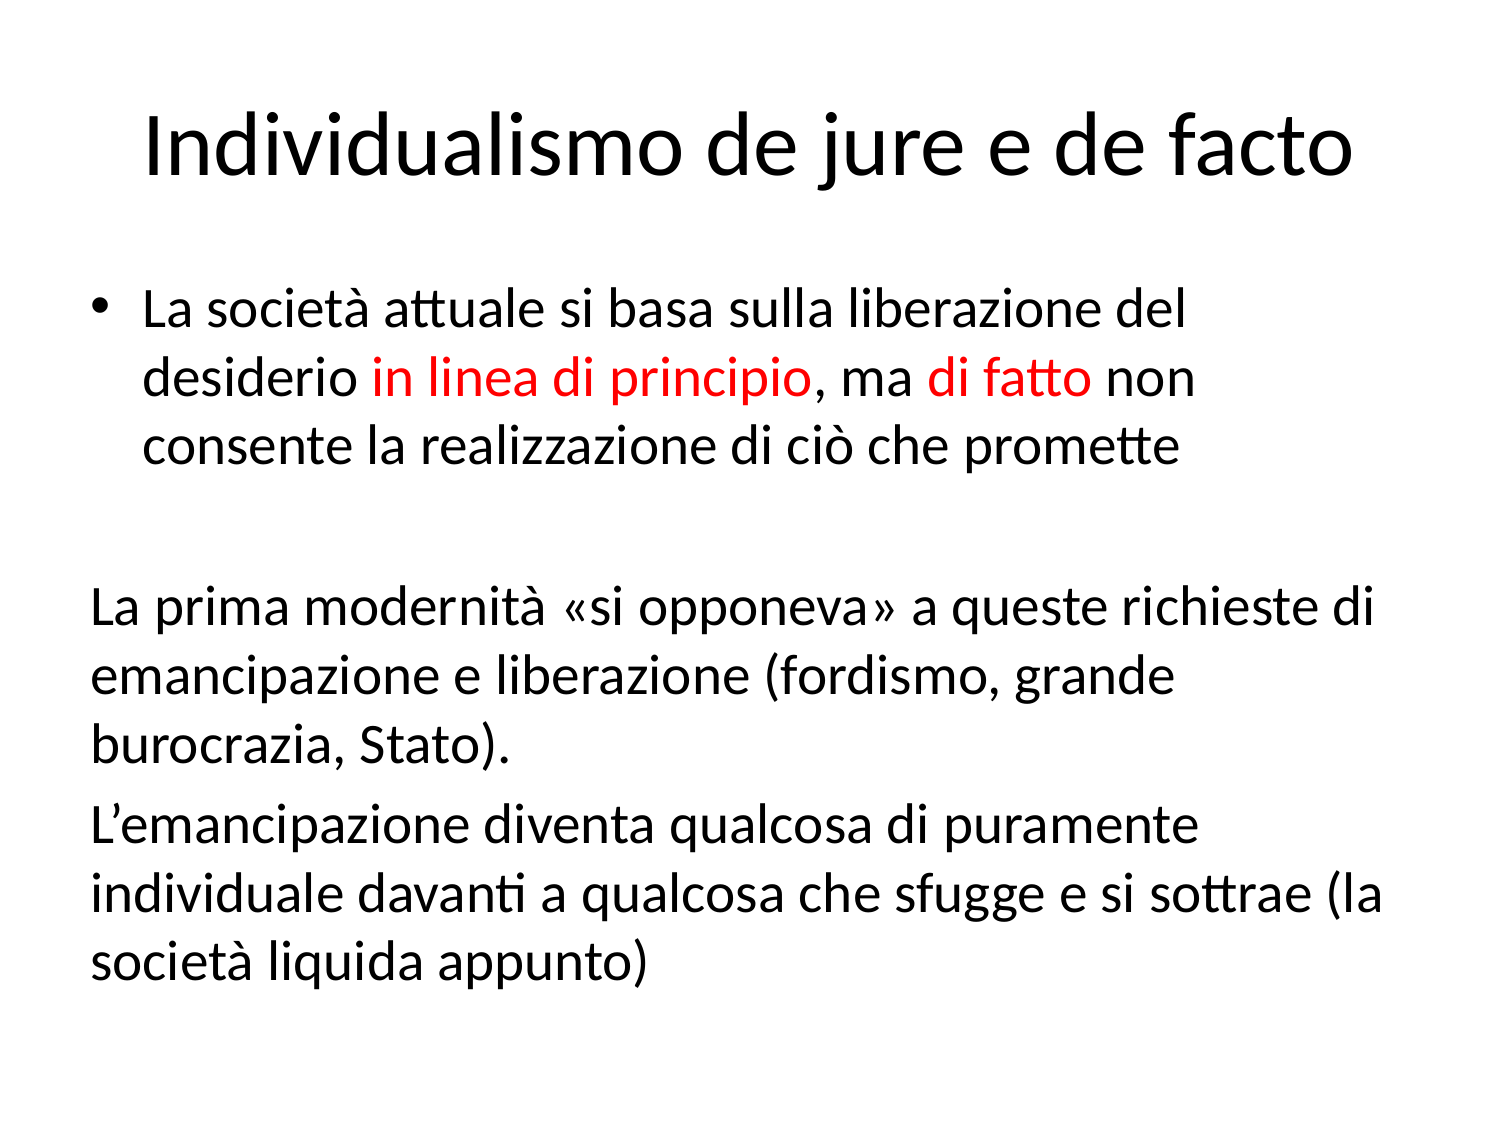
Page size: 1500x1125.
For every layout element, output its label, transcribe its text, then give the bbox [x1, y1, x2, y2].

list La società attuale si basa sulla liberazione del desiderio in linea di principio, ma di fatto non consente la realizzazione di ciò che promette La prima modernità «si opponeva» a queste richieste di emancipazione e liberazione (fordismo, grande burocrazia, Stato). L’emancipazione diventa qualcosa di puramente individuale davanti a qualcosa che sfugge e si sottrae (la società liquida appunto) [75, 262, 1425, 1005]
title Individualismo de jure e de facto [75, 45, 1425, 233]
